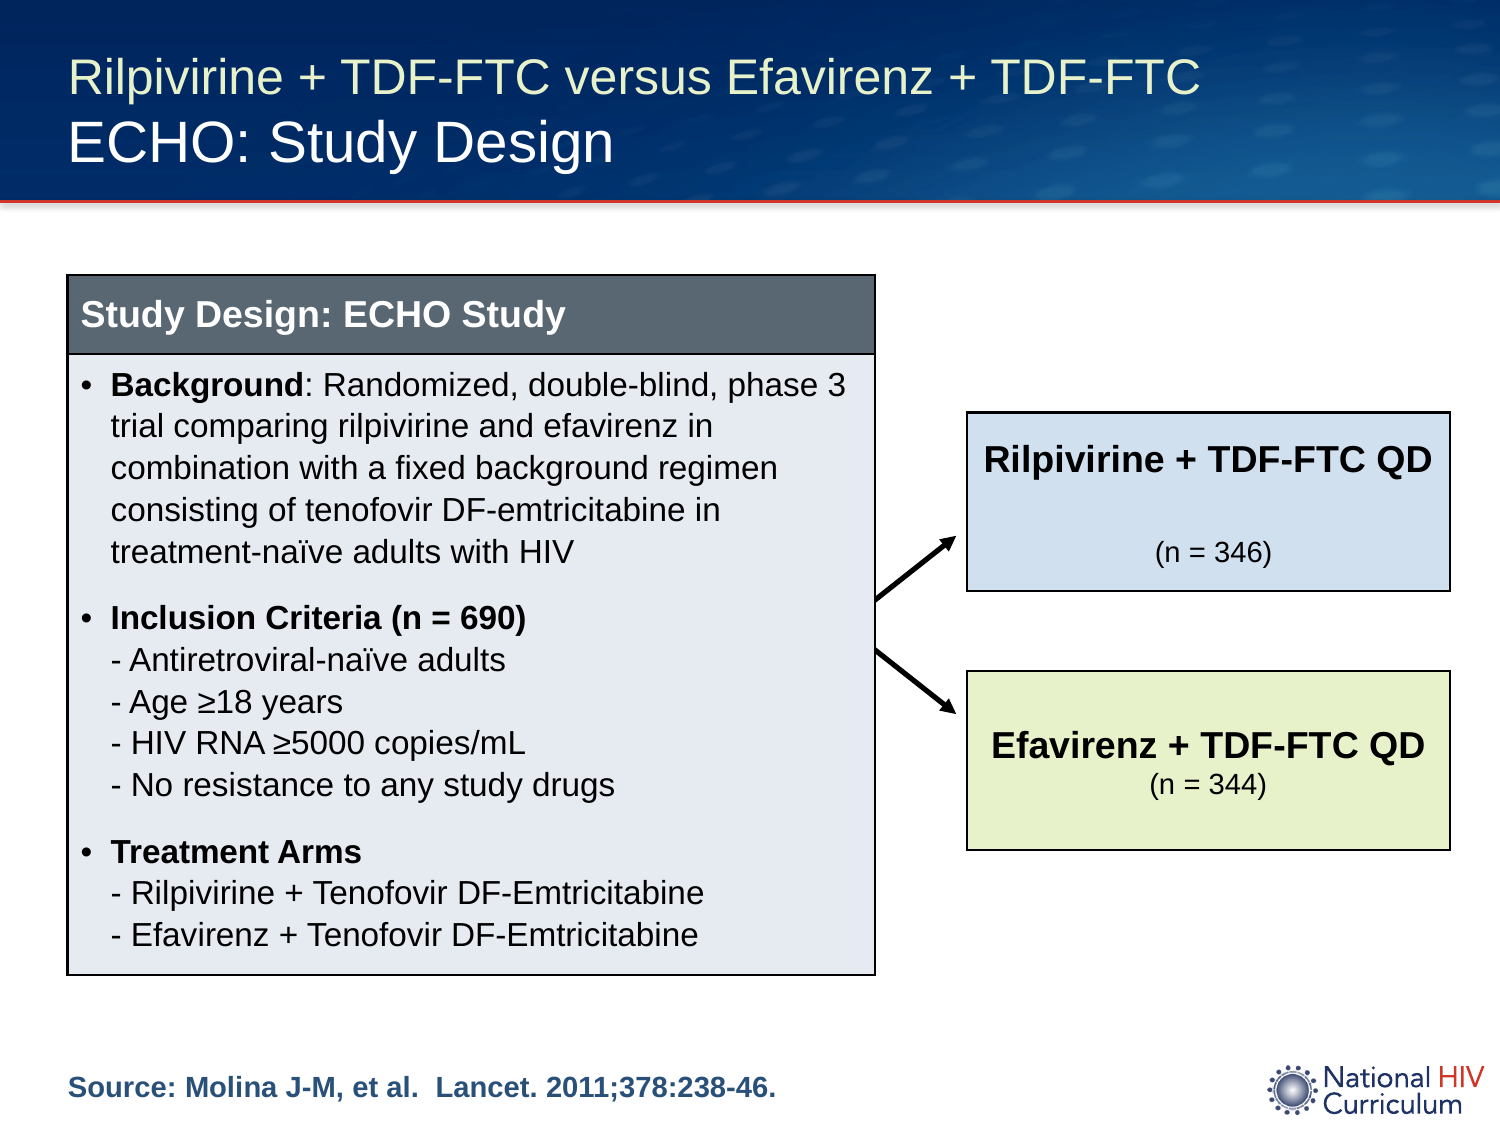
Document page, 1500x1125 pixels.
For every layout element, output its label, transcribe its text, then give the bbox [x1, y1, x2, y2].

picture [0, 0, 1500, 200]
table_header Study Design: ECHO Study [69, 276, 874, 353]
text_box [876, 650, 957, 715]
picture [1267, 1065, 1318, 1115]
text_box Rilpivirine + TDF-FTC QD (n = 346) [966, 412, 1450, 592]
title Rilpivirine + TDF-FTC versus Efavirenz + TDF-FTC ECHO: Study Design [53, 19, 1447, 199]
text_box [876, 535, 957, 600]
list Source: Molina J-M, et al. Lancet. 2011;378:238-46. [53, 1059, 1261, 1113]
text_box Efavirenz + TDF-FTC QD (n = 344) [966, 670, 1450, 850]
table_cell Background: Randomized, double-blind, phase 3 trial comparing rilpivirine and efavirenz in combination with a fixed background regimen consisting of tenofovir DF-emtricitabine in treatment-naïve adults with HIV Inclusion Criteria (n = 690) - Antiretroviral-naïve adults - Age ≥18 years - HIV RNA ≥5000 copies/mL - No resistance to any study drugs Treatment Arms - Rilpivirine + Tenofovir DF-Emtricitabine - Efavirenz + Tenofovir DF-Emtricitabine [69, 355, 874, 974]
